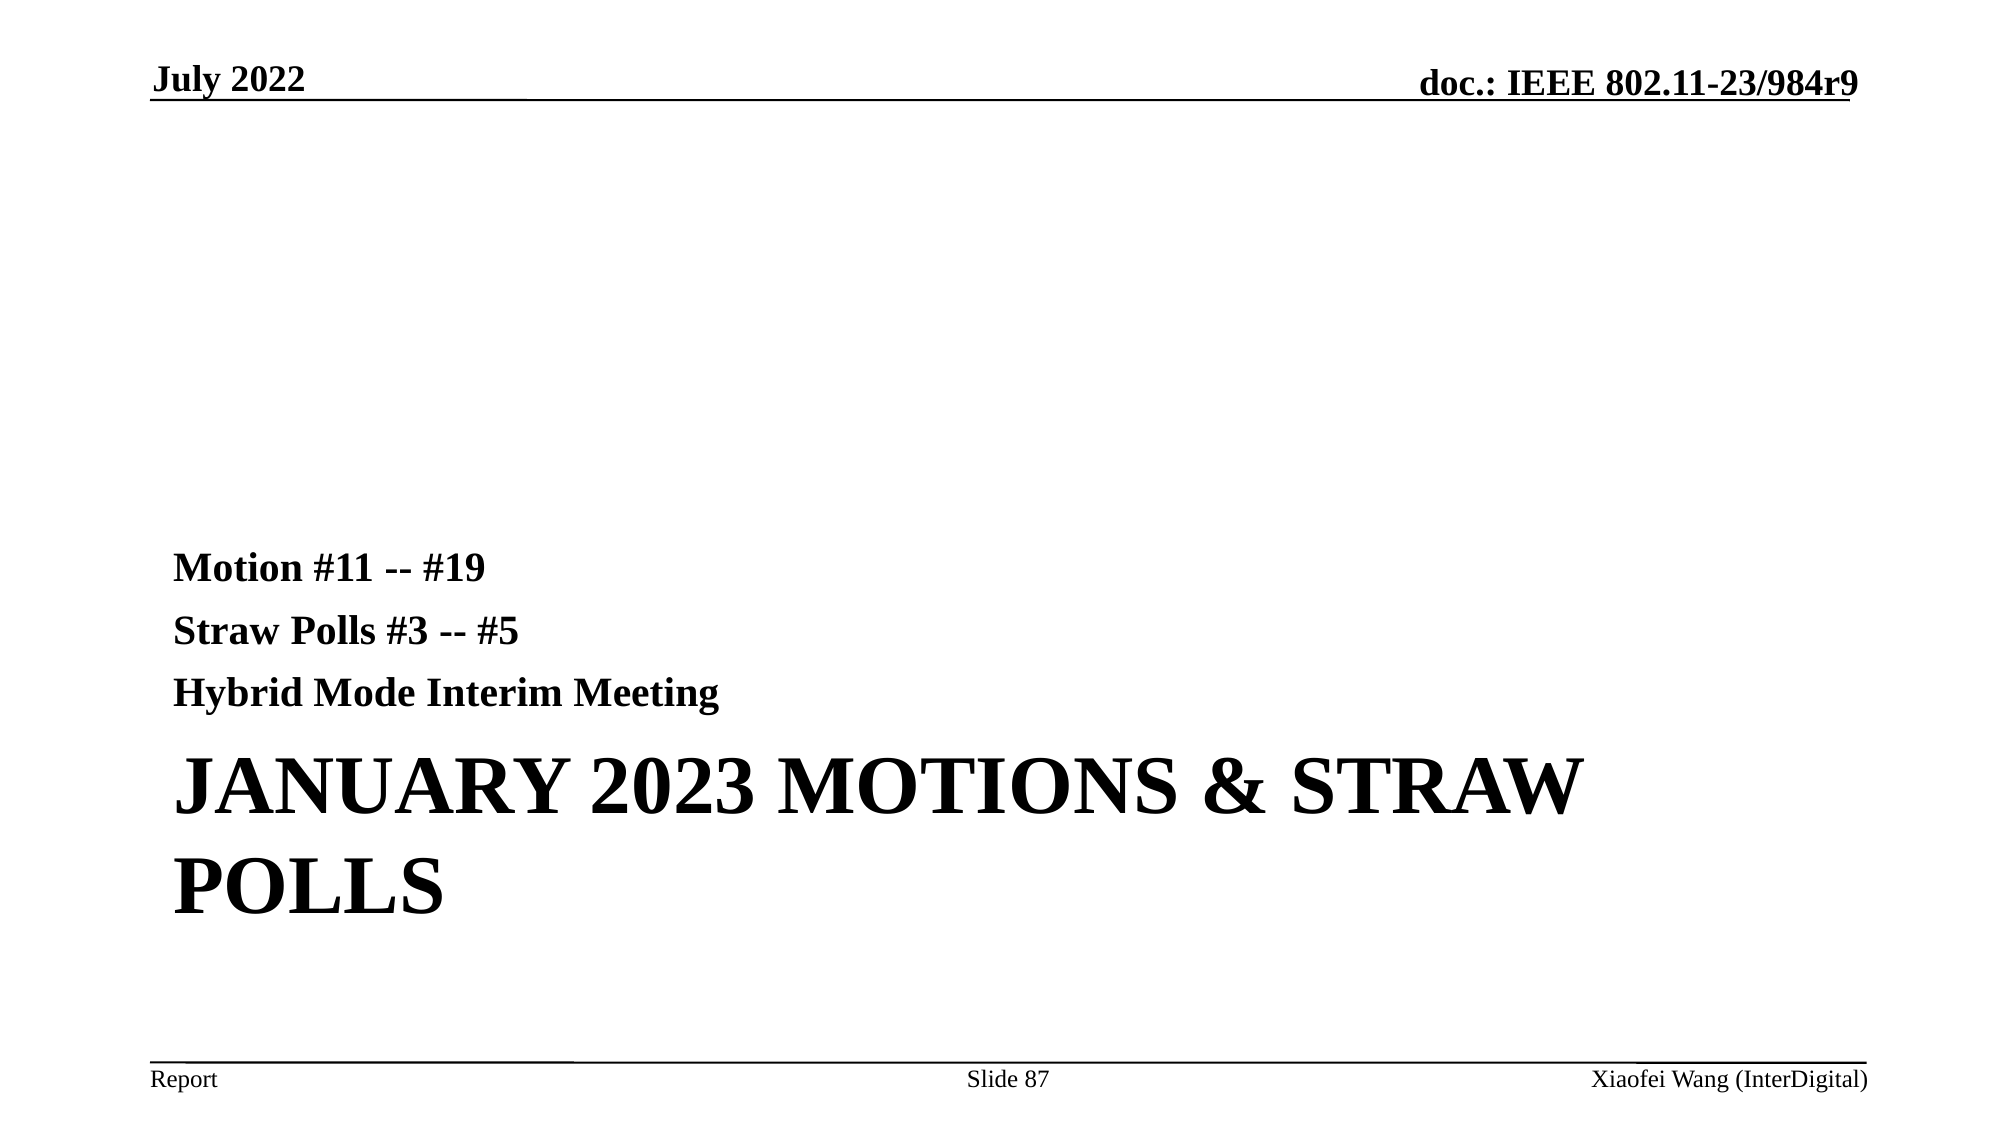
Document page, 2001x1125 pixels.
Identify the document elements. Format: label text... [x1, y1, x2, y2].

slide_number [152, 54, 563, 100]
slide_number Slide 87 [950, 1061, 1067, 1123]
title January 2023 Motions & Straw Polls [157, 724, 1859, 947]
footer Xiaofei Wang (InterDigital) [1171, 1061, 1869, 1093]
list Motion #11 -- #19 Straw Polls #3 -- #5 Hybrid Mode Interim Meeting [157, 476, 1859, 724]
